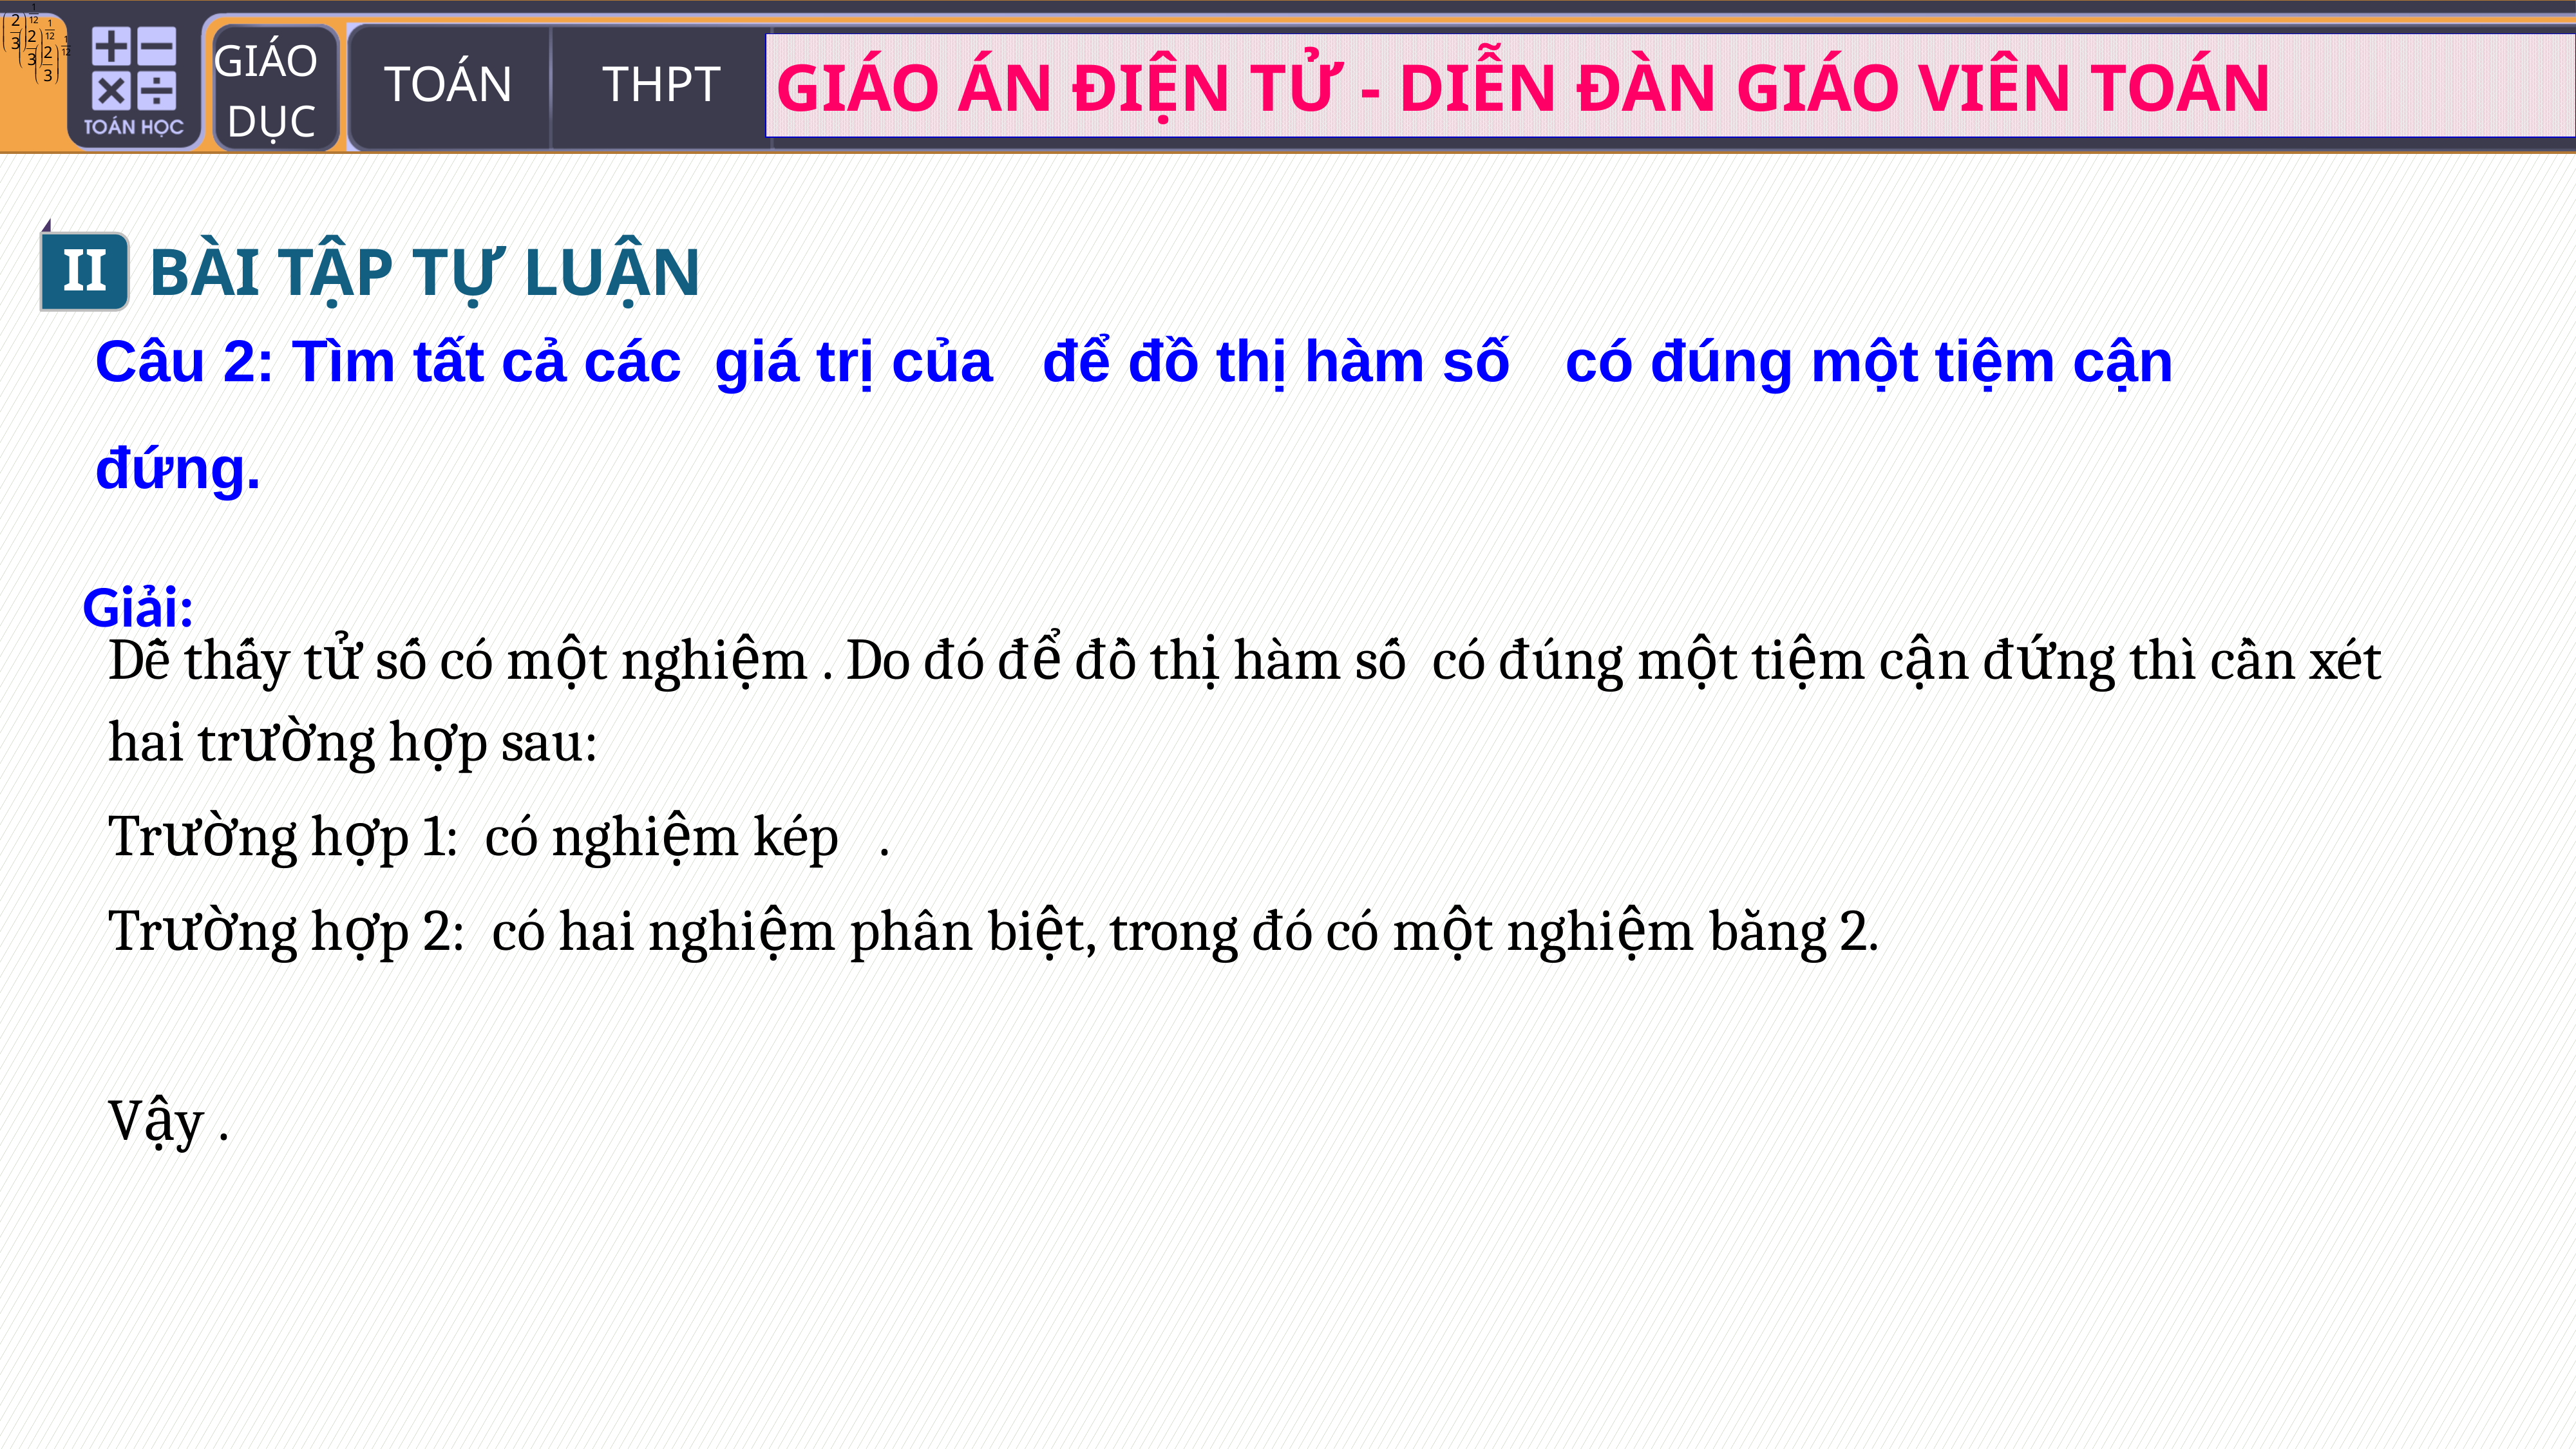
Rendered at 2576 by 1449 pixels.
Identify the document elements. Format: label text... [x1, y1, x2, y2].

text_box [32, 32, 74, 88]
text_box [15, 15, 58, 72]
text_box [0, 0, 42, 56]
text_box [40, 218, 1320, 314]
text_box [1282, 715, 1294, 734]
text_box Giải: [73, 563, 516, 644]
